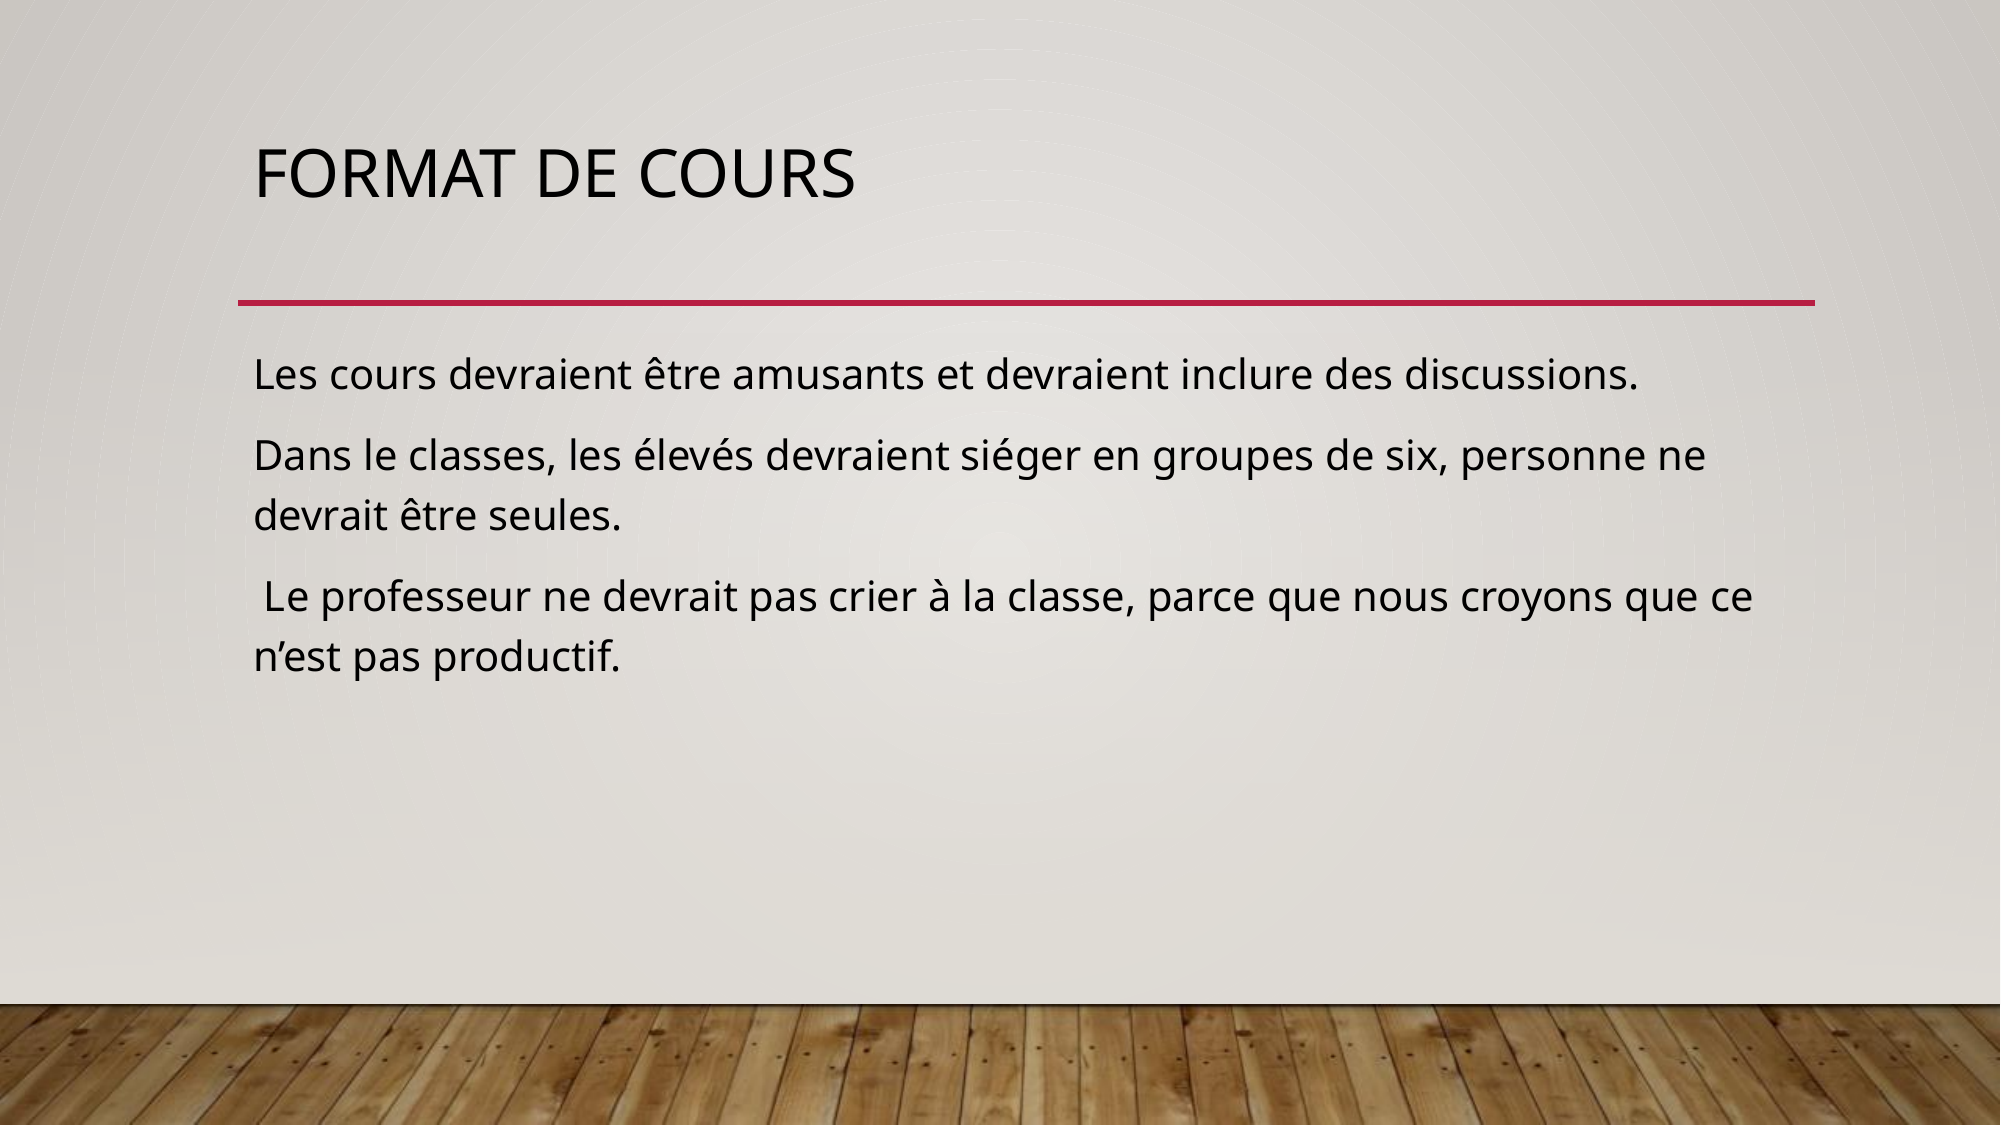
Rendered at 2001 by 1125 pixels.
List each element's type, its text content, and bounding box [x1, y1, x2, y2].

title Format de cours [238, 131, 1814, 305]
list Les cours devraient être amusants et devraient inclure des discussions. Dans le classes, les élevés devraient siéger en groupes de six, personne ne devrait être seules. Le professeur ne devrait pas crier à la classe, parce que nous croyons que ce n’est pas productif. [238, 330, 1814, 897]
picture [0, 1004, 2000, 1125]
